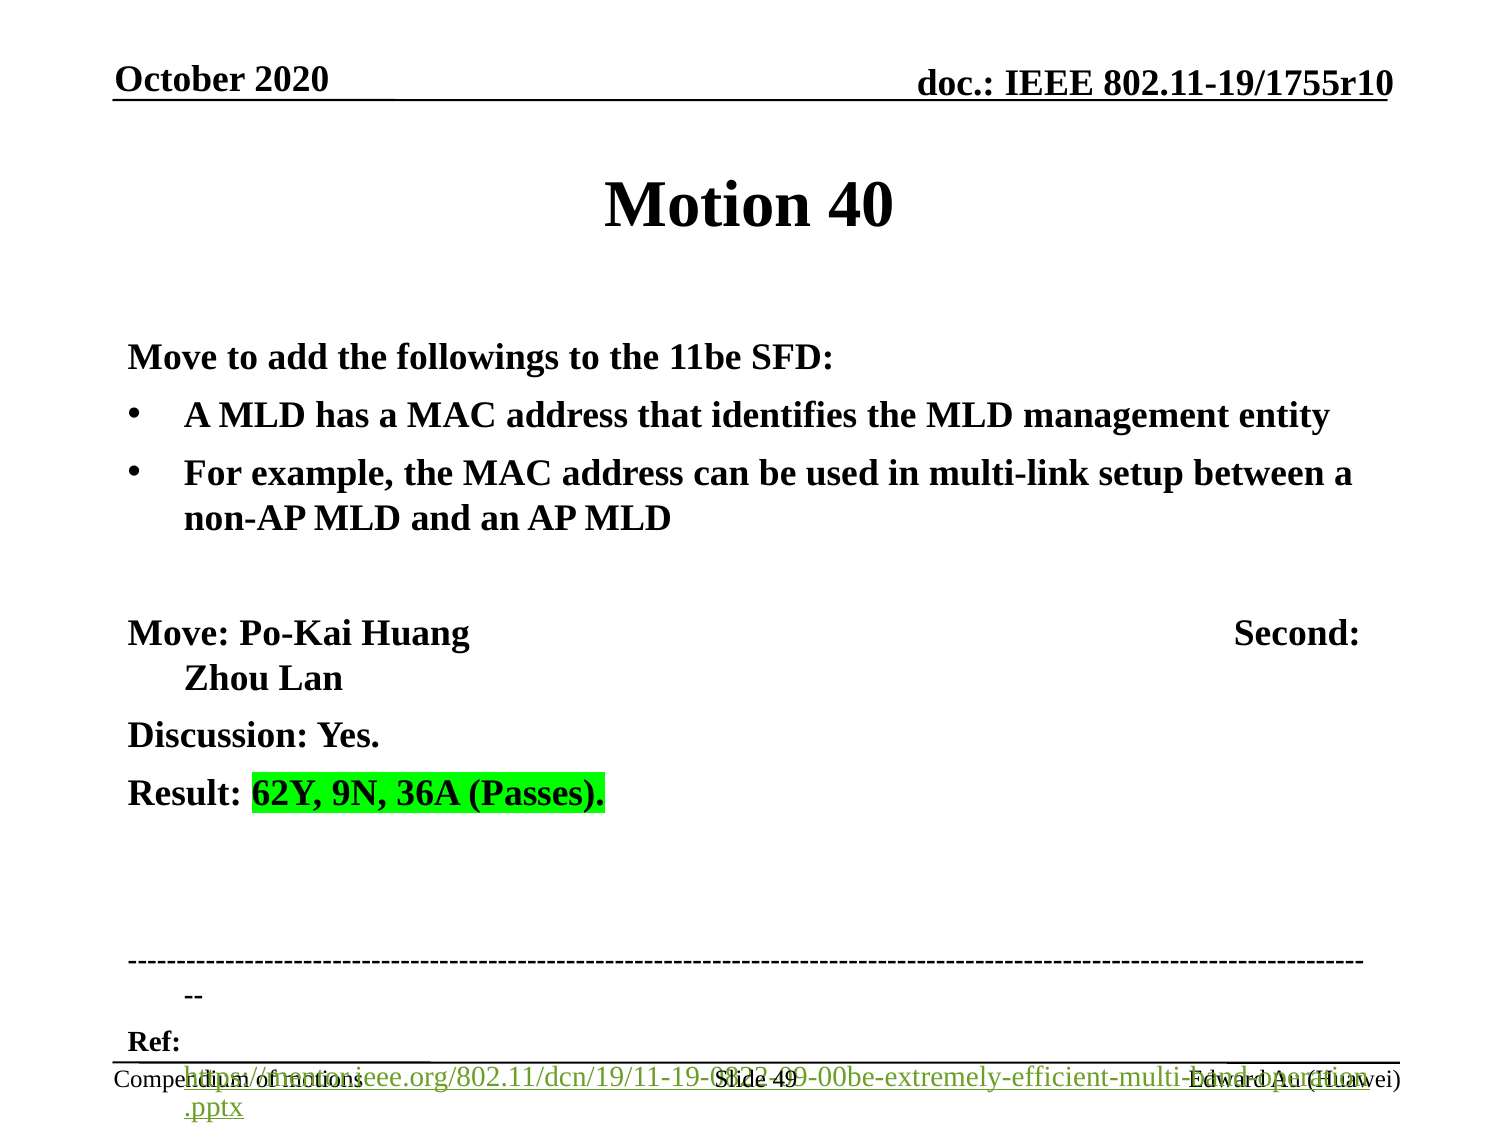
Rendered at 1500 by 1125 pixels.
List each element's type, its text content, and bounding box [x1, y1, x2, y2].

footer Edward Au (Huawei) [878, 1061, 1402, 1093]
slide_number Slide 49 [712, 1061, 800, 1123]
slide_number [114, 54, 423, 100]
title Motion 40 [112, 112, 1388, 288]
list Move to add the followings to the 11be SFD: A MLD has a MAC address that identifies the MLD management entity For example, the MAC address can be used in multi-link setup between a non-AP MLD and an AP MLD Move: Po-Kai Huang Second: Zhou Lan Discussion: Yes. Result: 62Y, 9N, 36A (Passes). --------------------------------------------------------------------------------------------------------------------------------- Ref: https://mentor.ieee.org/802.11/dcn/19/11-19-0822-09-00be-extremely-efficient-multi-band-operation.pptx [112, 324, 1388, 1063]
